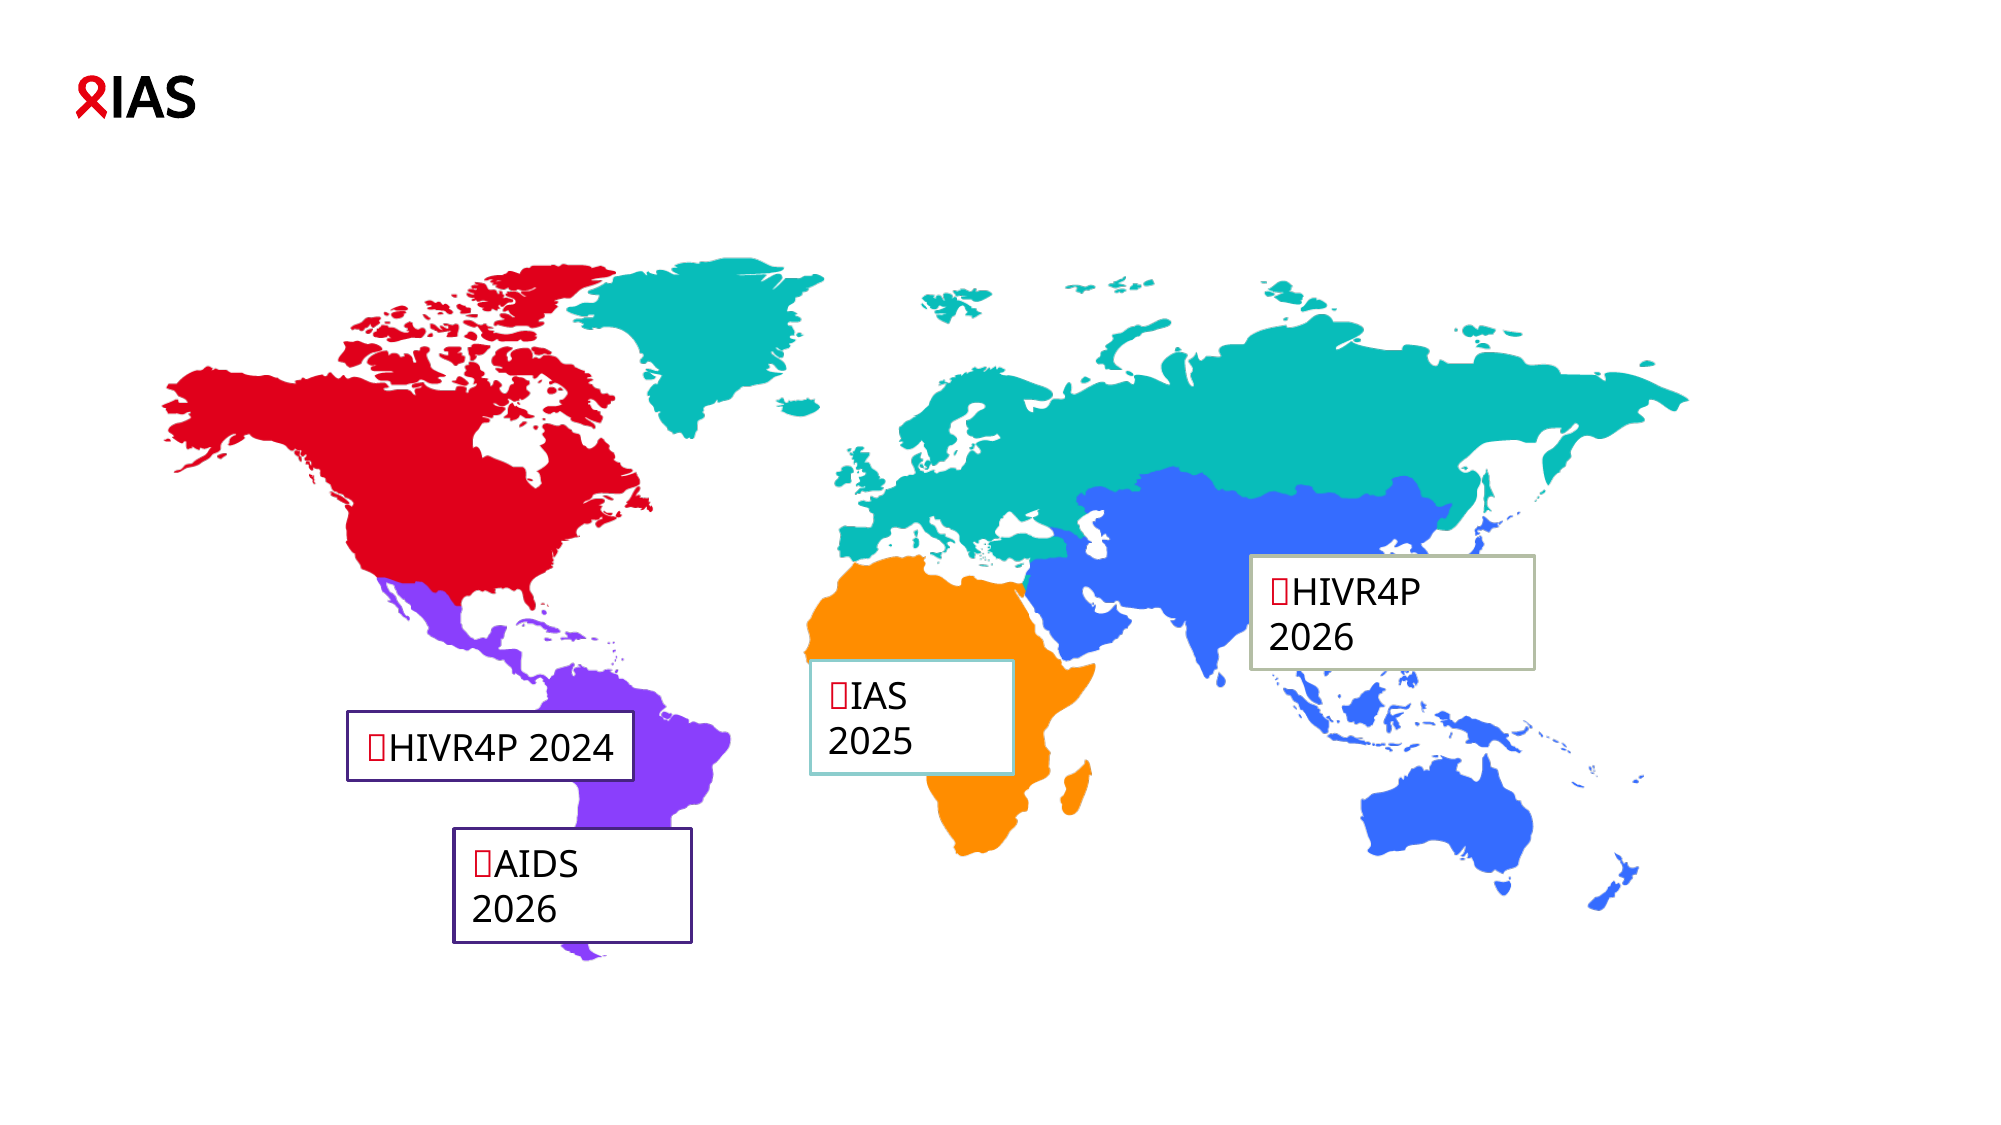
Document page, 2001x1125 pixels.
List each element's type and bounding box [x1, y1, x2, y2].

picture [102, 203, 1751, 989]
